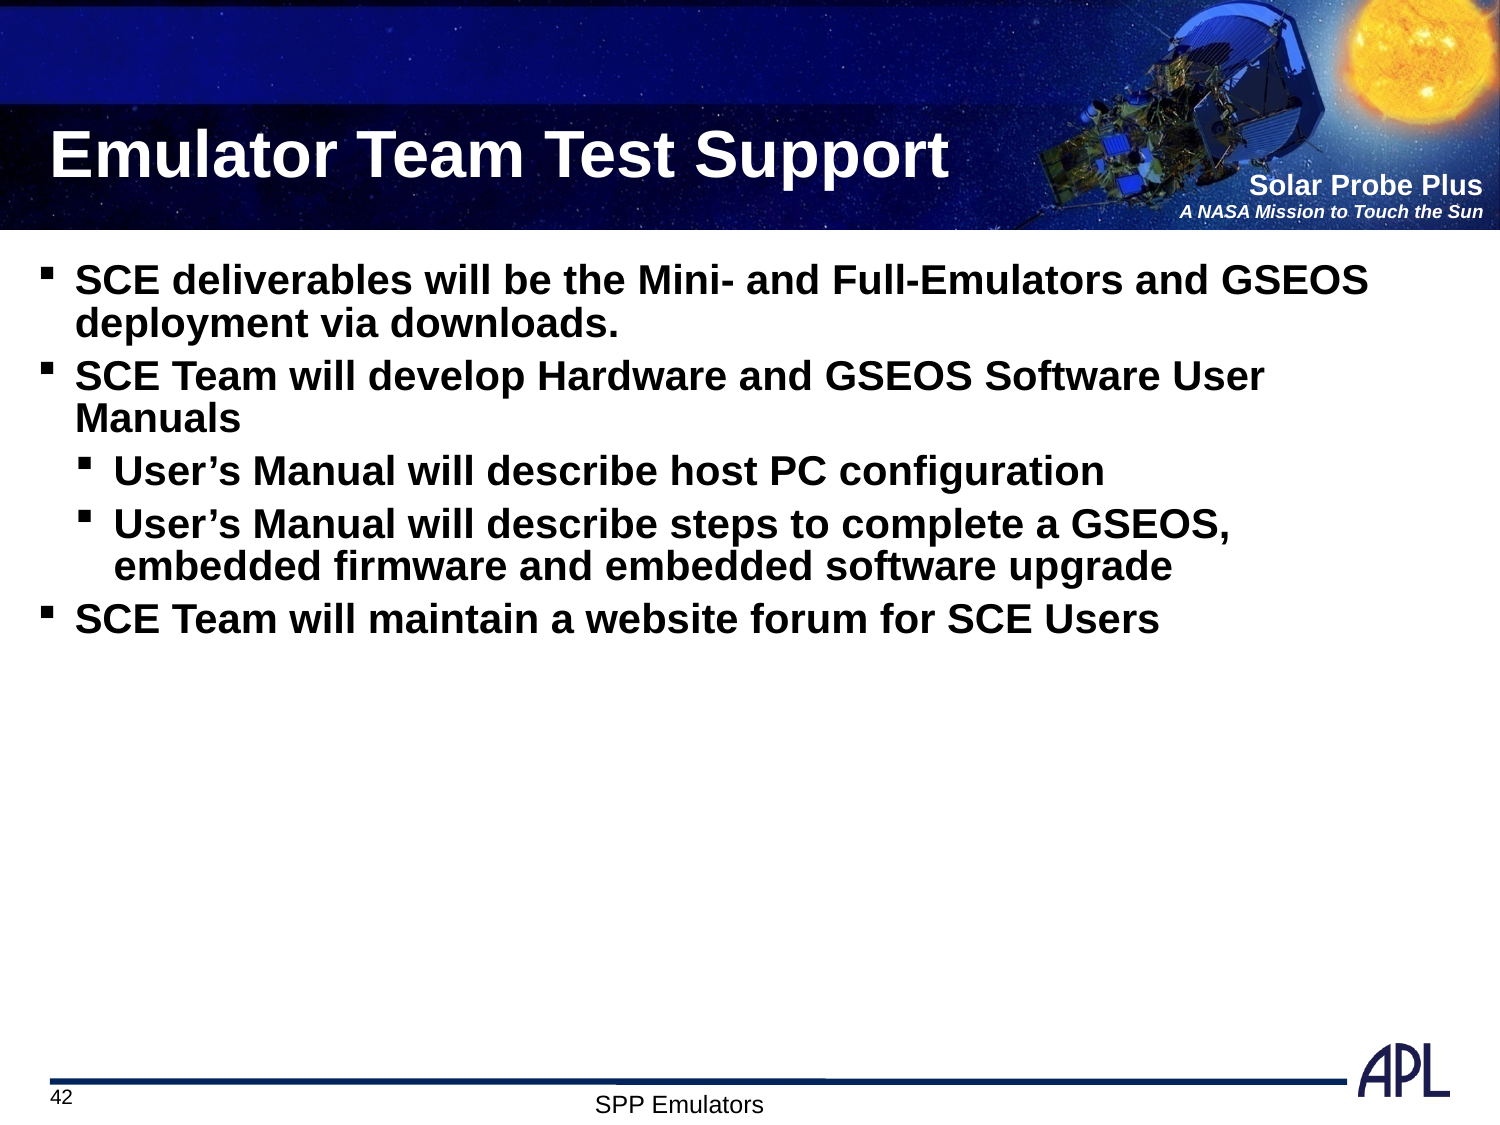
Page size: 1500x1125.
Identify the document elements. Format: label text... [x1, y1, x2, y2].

title Emulator Team Test Support [49, 0, 1133, 192]
picture [1358, 1043, 1450, 1097]
slide_number 42 [49, 1082, 273, 1112]
picture [0, 0, 1500, 230]
list SCE deliverables will be the Mini- and Full-Emulators and GSEOS deployment via downloads. SCE Team will develop Hardware and GSEOS Software User Manuals User’s Manual will describe host PC configuration User’s Manual will describe steps to complete a GSEOS, embedded firmware and embedded software upgrade SCE Team will maintain a website forum for SCE Users [37, 260, 1421, 1029]
